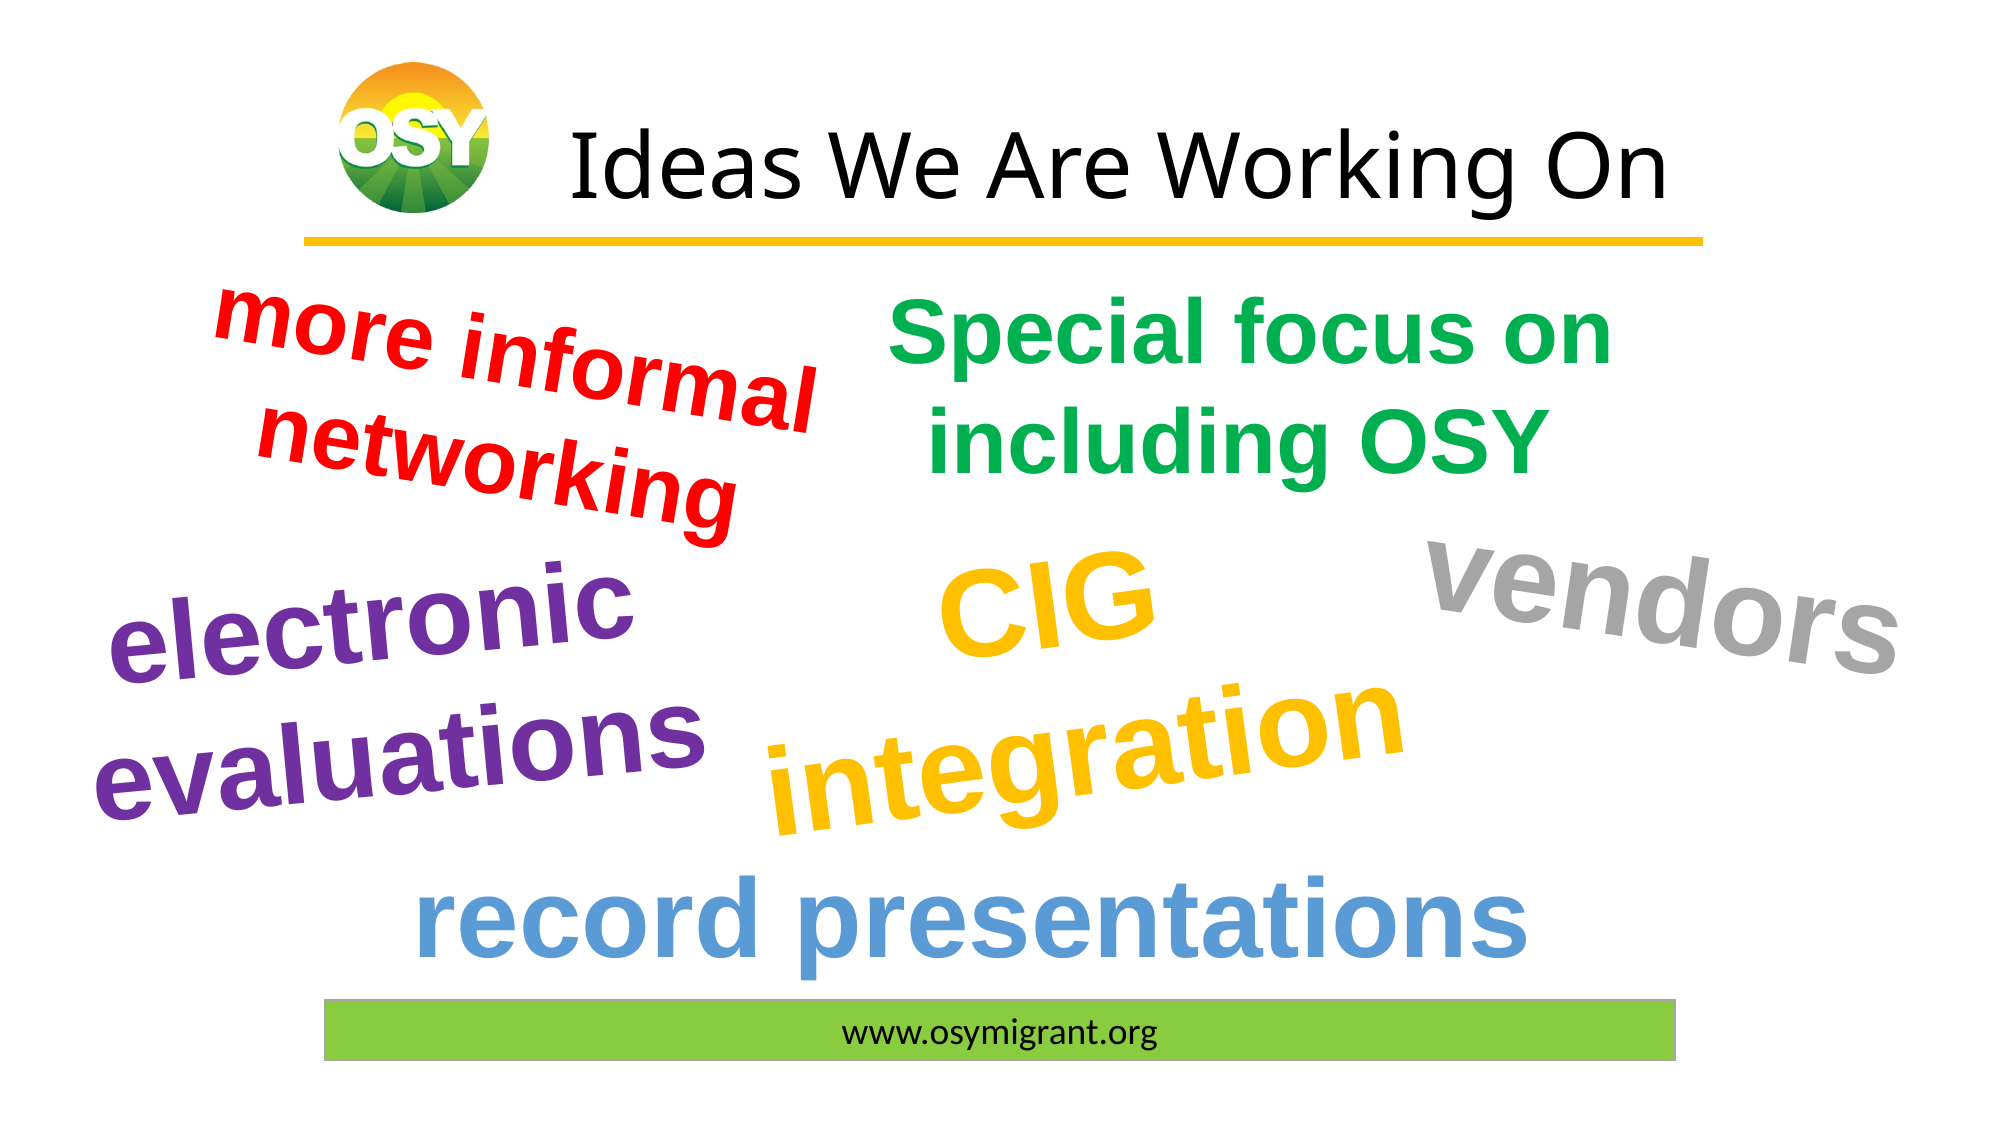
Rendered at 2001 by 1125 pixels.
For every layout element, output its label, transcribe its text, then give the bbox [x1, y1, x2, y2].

text_box vendors [1393, 500, 1932, 713]
text_box Special focus on including OSY [751, 264, 1752, 500]
text_box more informal networking [128, 229, 863, 558]
title Ideas We Are Working On [137, 59, 1688, 278]
text_box CIG integration [718, 468, 1431, 872]
picture [337, 62, 490, 213]
text_box record presentations [397, 837, 1547, 988]
text_box electronic evaluations [55, 525, 729, 854]
text_box www.osymigrant.org [324, 999, 1676, 1061]
